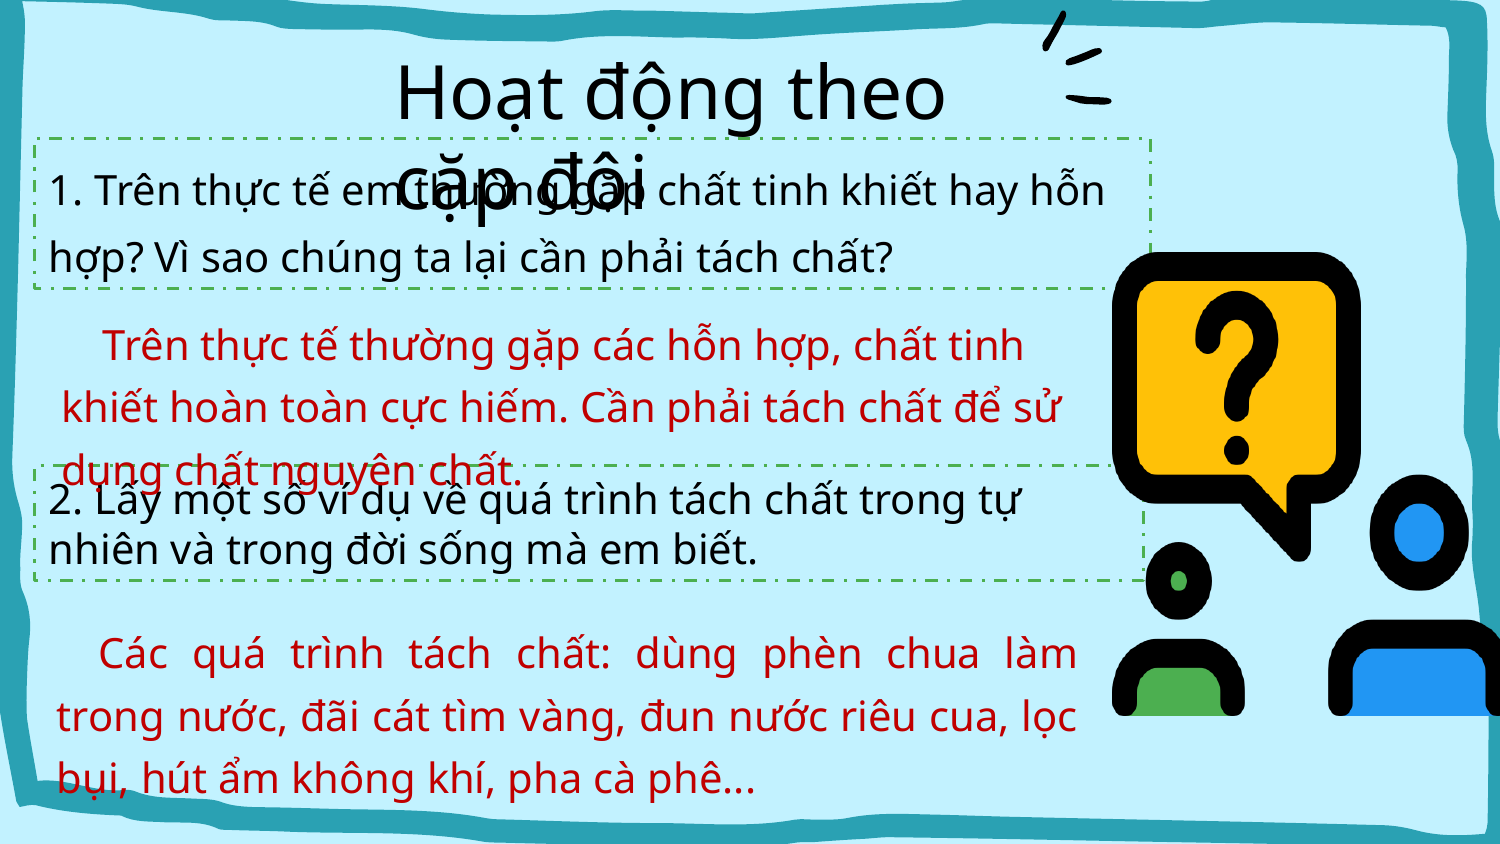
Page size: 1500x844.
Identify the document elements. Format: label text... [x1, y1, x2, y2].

text_box 2. Lấy một số ví dụ về quá trình tách chất trong tự nhiên và trong đời sống mà em biết. [34, 465, 1107, 581]
text_box Các quá trình tách chất: dùng phèn chua làm trong nước, đãi cát tìm vàng, đun nước riêu cua, lọc bụi, hút ẩm không khí, pha cà phê... [42, 607, 1093, 810]
text_box 1. Trên thực tế em thường gặp chất tinh khiết hay hỗn hợp? Vì sao chúng ta lại cần phải tách chất? [34, 138, 1151, 289]
text_box Hoạt động theo cặp đôi [379, 37, 1041, 232]
text_box Trên thực tế thường gặp các hỗn hợp, chất tinh khiết hoàn toàn cực hiếm. Cần phải tách chất để sử dụng chất nguyên chất. [46, 298, 1089, 502]
picture [1112, 252, 1500, 716]
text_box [1039, 13, 1120, 103]
